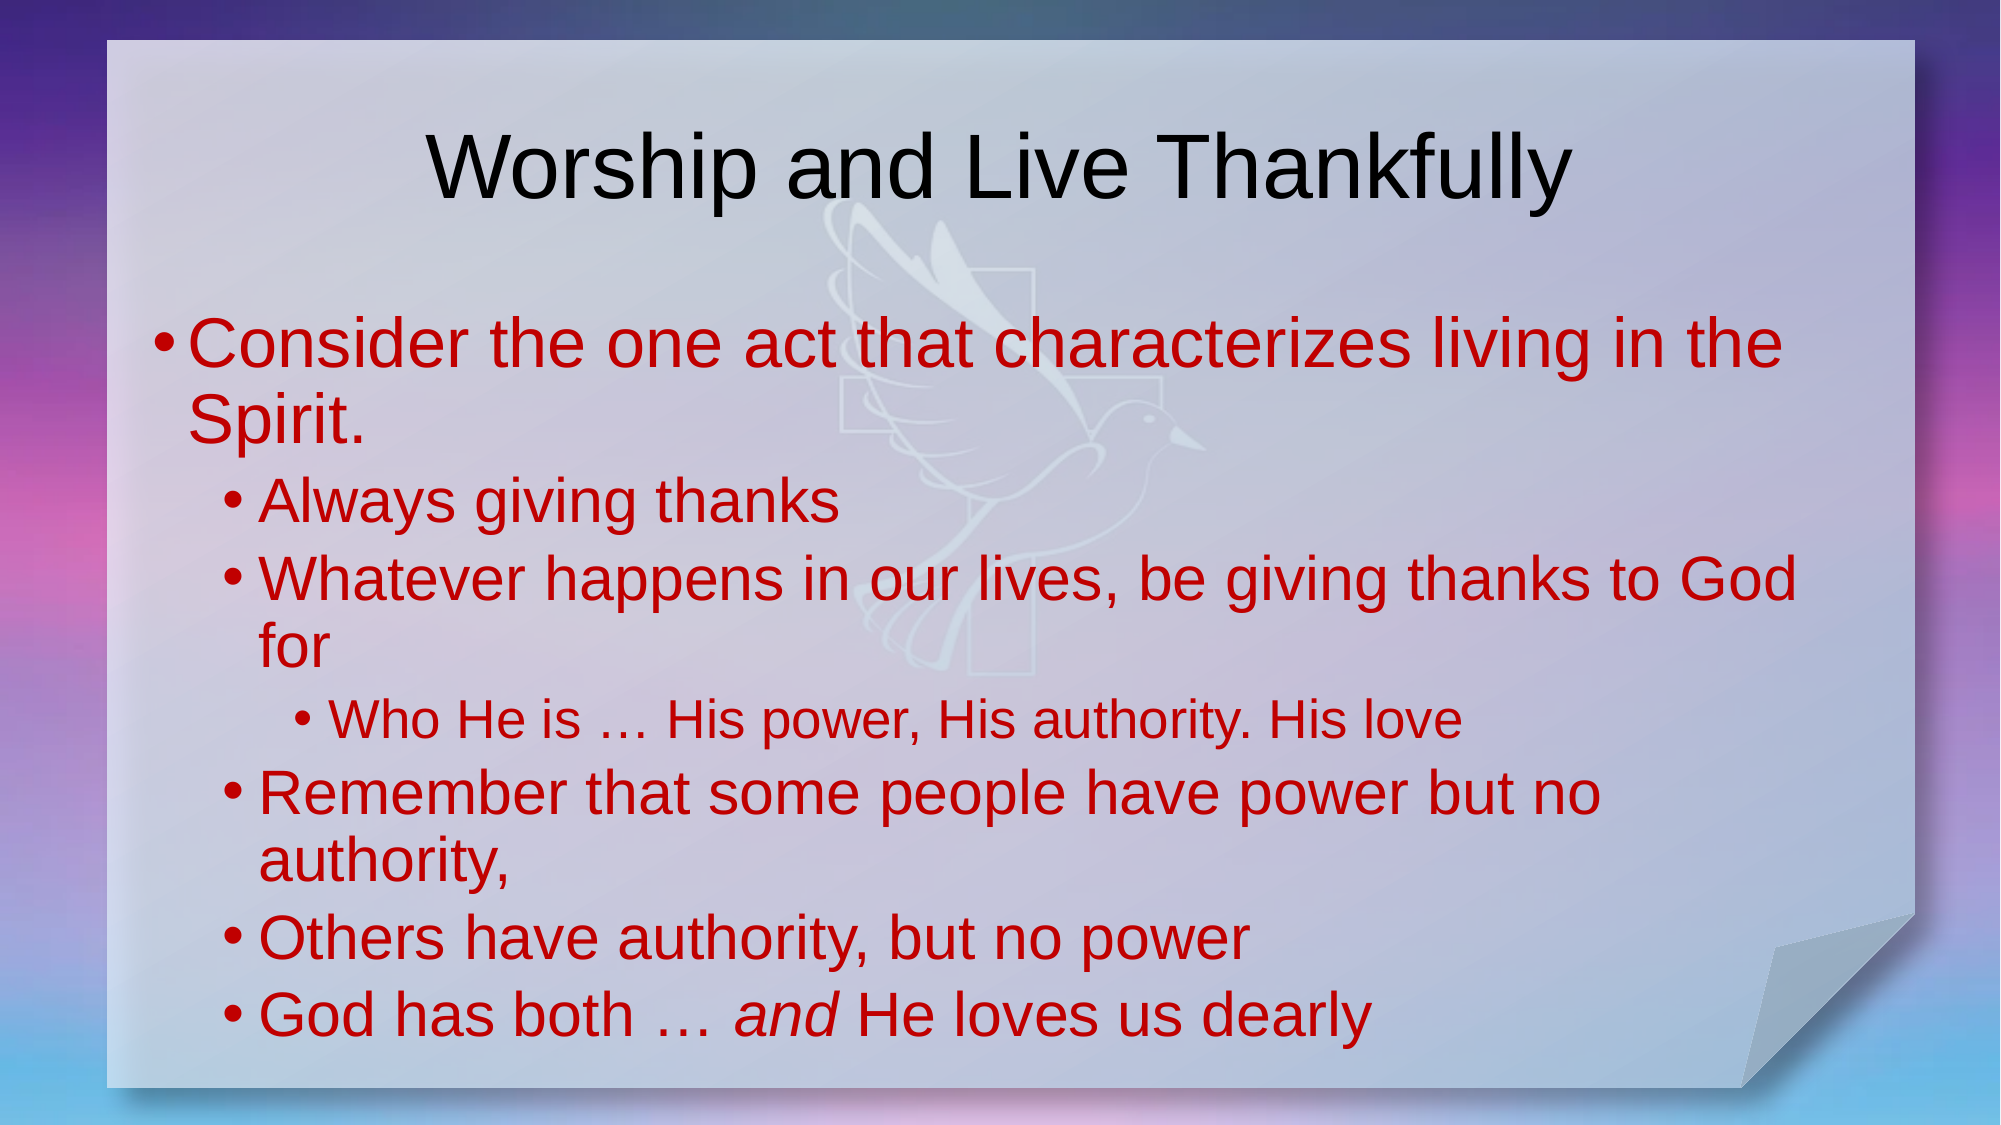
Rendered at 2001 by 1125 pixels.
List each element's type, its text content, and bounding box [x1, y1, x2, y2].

picture [0, 0, 2001, 1125]
list Consider the one act that characterizes living in the Spirit. Always giving thanks Whatever happens in our lives, be giving thanks to God for Who He is … His power, His authority. His love Remember that some people have power but no authority, Others have authority, but no power God has both … and He loves us dearly [137, 299, 1863, 1066]
title Worship and Live Thankfully [137, 59, 1863, 278]
